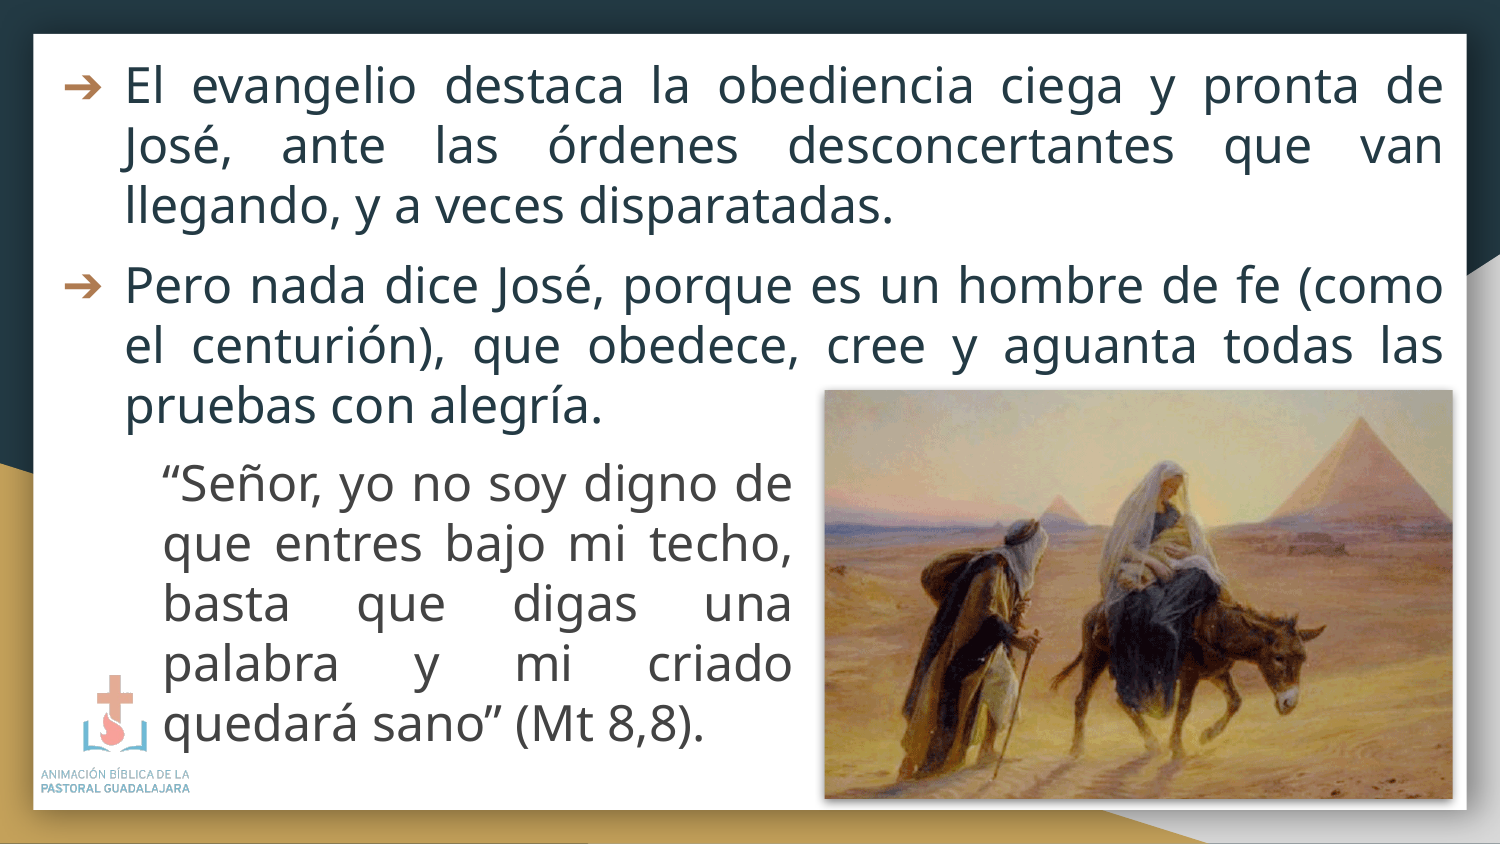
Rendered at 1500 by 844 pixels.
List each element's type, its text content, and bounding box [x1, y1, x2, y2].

picture [824, 390, 1453, 800]
picture [34, 668, 199, 800]
list El evangelio destaca la obediencia ciega y pronta de José, ante las órdenes desconcertantes que van llegando, y a veces disparatadas. Pero nada dice José, porque es un hombre de fe (como el centurión), que obedece, cree y aguanta todas las pruebas con alegría. [34, 38, 1461, 391]
text_box “Señor, yo no soy digno de que entres bajo mi techo, basta que digas una palabra y mi criado quedará sano” (Mt 8,8). [147, 436, 810, 767]
